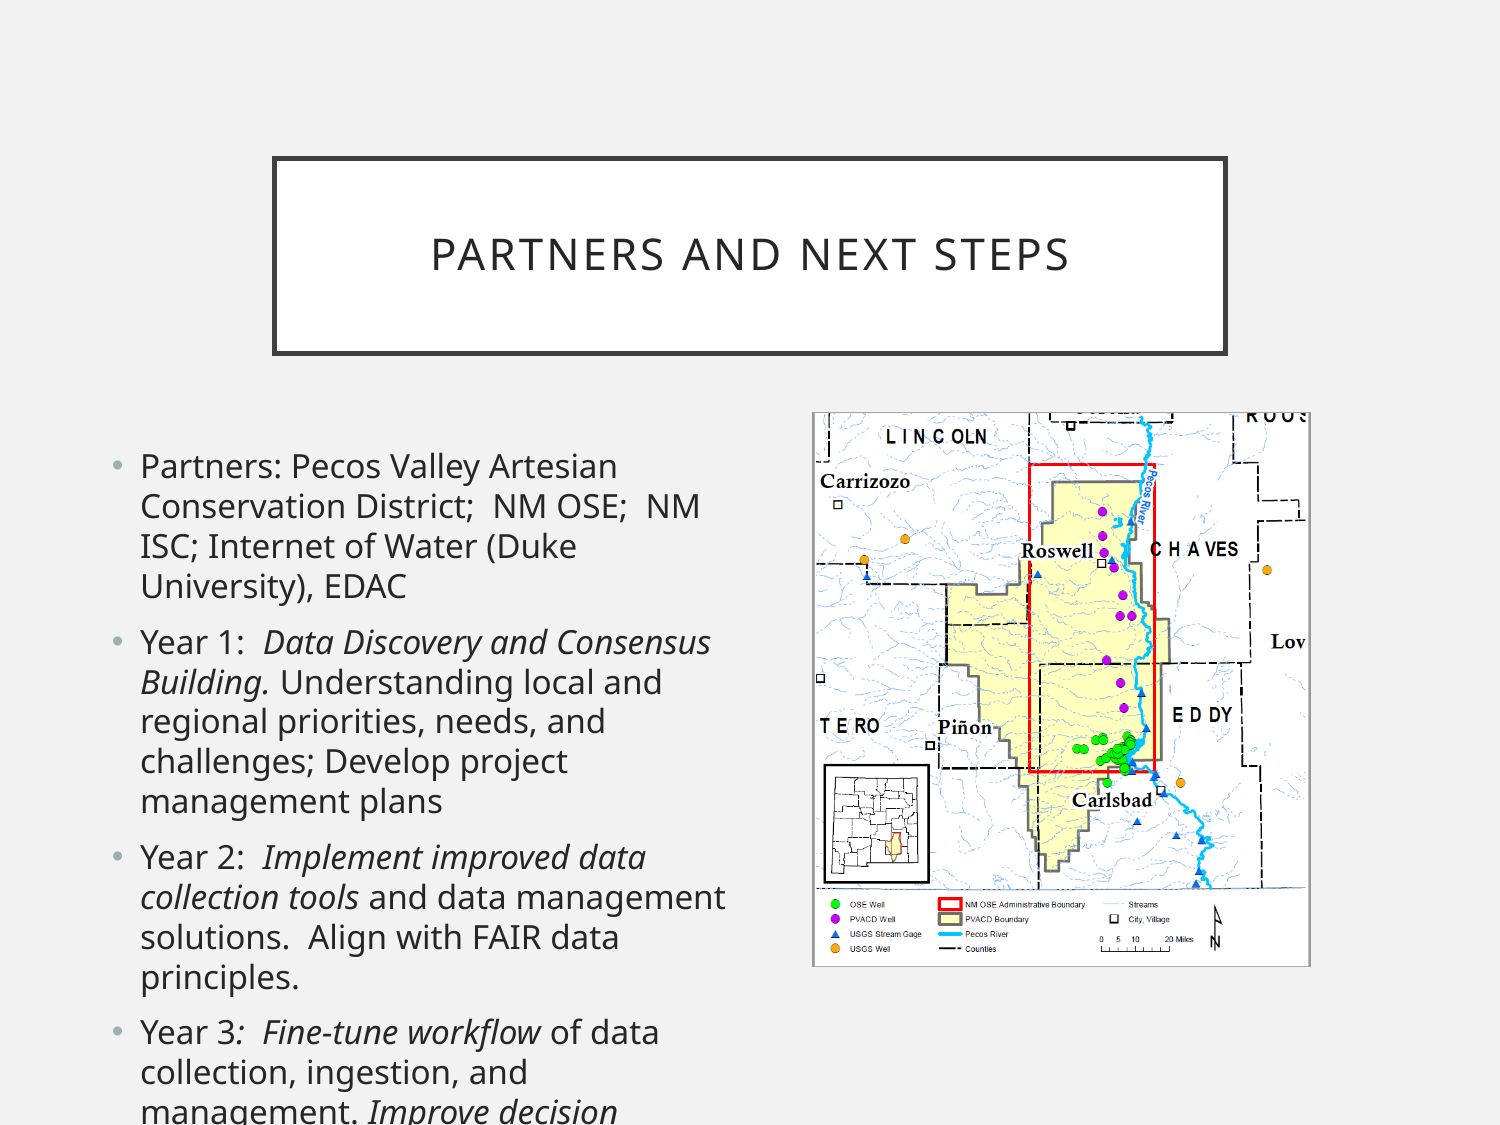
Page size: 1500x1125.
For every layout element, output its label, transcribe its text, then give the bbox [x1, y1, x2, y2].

list Partners: Pecos Valley Artesian Conservation District; NM OSE; NM ISC; Internet of Water (Duke University), EDAC Year 1: Data Discovery and Consensus Building. Understanding local and regional priorities, needs, and challenges; Develop project management plans Year 2: Implement improved data collection tools and data management solutions. Align with FAIR data principles. Year 3: Fine-tune workflow of data collection, ingestion, and management. Improve decision support tools and data visualization; disseminate results and lessons learned. [96, 438, 750, 930]
picture [812, 412, 1311, 967]
title Partners and Next Steps [272, 156, 1228, 356]
